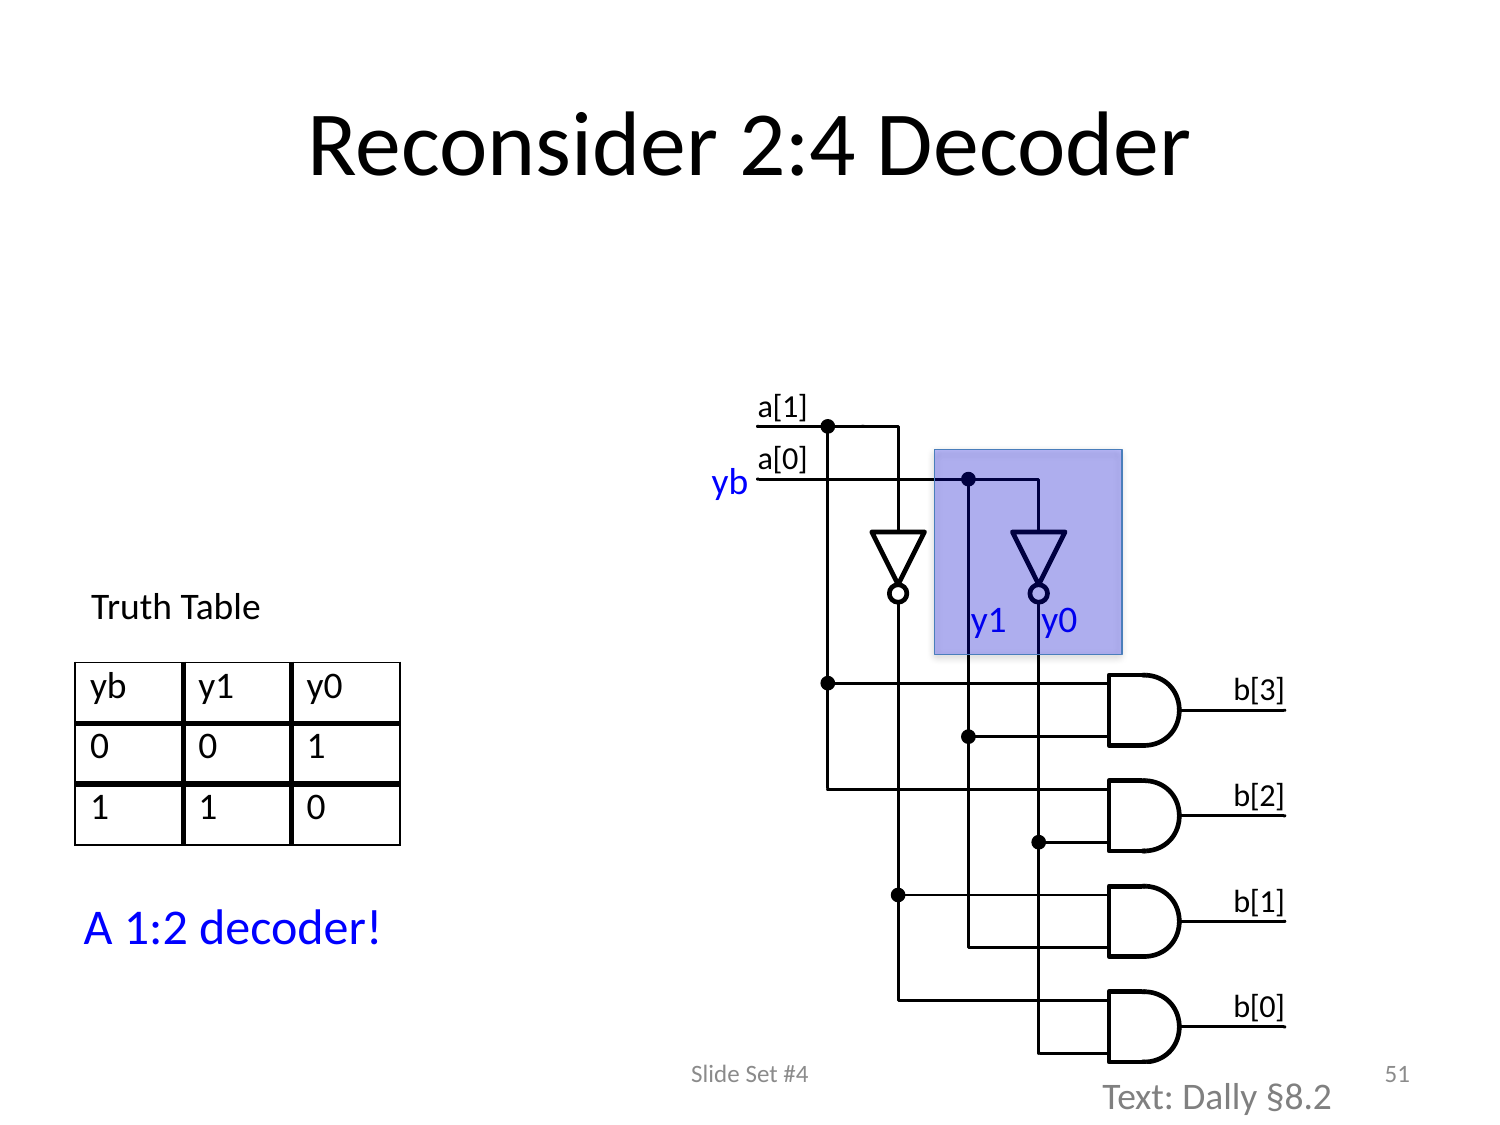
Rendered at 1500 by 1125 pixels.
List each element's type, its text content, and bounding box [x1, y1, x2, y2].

picture [737, 374, 1301, 1065]
text_box yb [696, 449, 732, 510]
footer Slide Set #4 [512, 1042, 988, 1103]
text_box Text: Dally §8.2 [1087, 1103, 1350, 1125]
table_header yb [76, 663, 181, 721]
text_box Truth Table [76, 574, 276, 635]
slide_number 51 [1074, 1042, 1425, 1103]
table_header y0 [294, 663, 399, 721]
table_cell 1 [76, 787, 181, 844]
table_cell 1 [294, 726, 399, 781]
table_cell 1 [186, 787, 289, 844]
table_header y1 [186, 663, 289, 721]
title Reconsider 2:4 Decoder [75, 45, 1425, 233]
table_cell 0 [294, 787, 399, 844]
table_cell 0 [186, 726, 289, 781]
table_cell 0 [76, 726, 181, 781]
text_box A 1:2 decoder! [69, 887, 398, 963]
